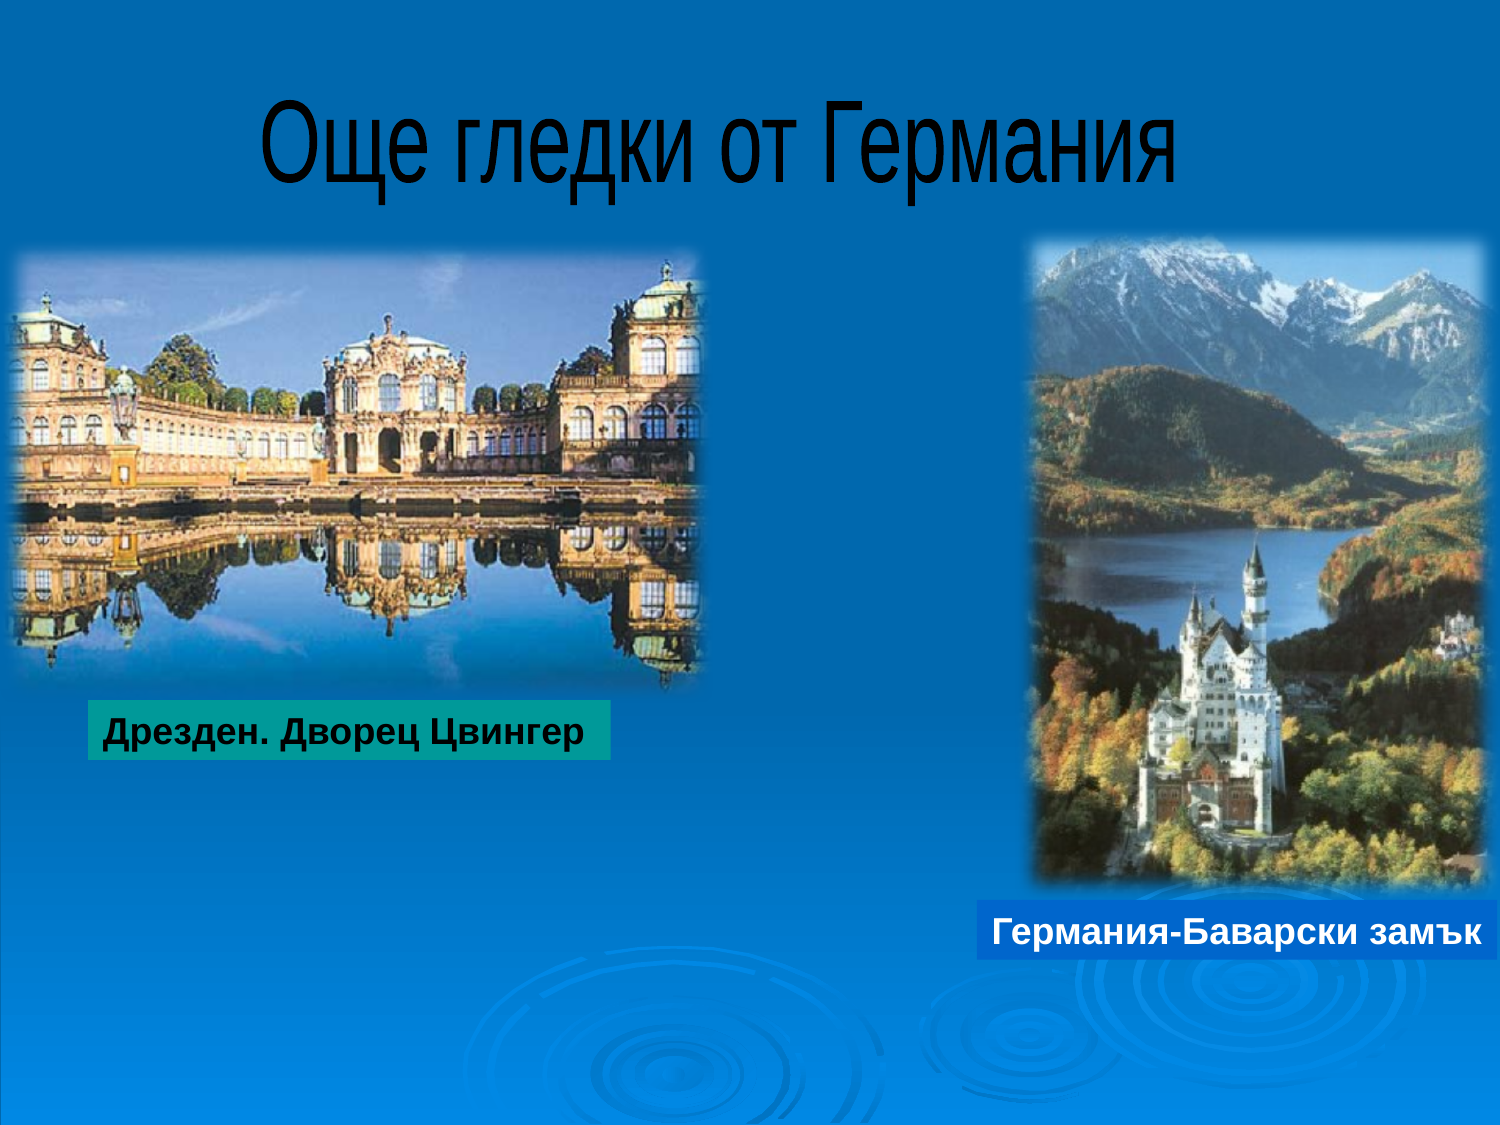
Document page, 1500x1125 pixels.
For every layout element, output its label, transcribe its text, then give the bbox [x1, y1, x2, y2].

text_box Германия-Баварски замък [976, 899, 1498, 960]
picture [0, 237, 713, 703]
text_box Дрезден. Дворец Цвингер [88, 711, 611, 760]
picture [1015, 224, 1500, 902]
